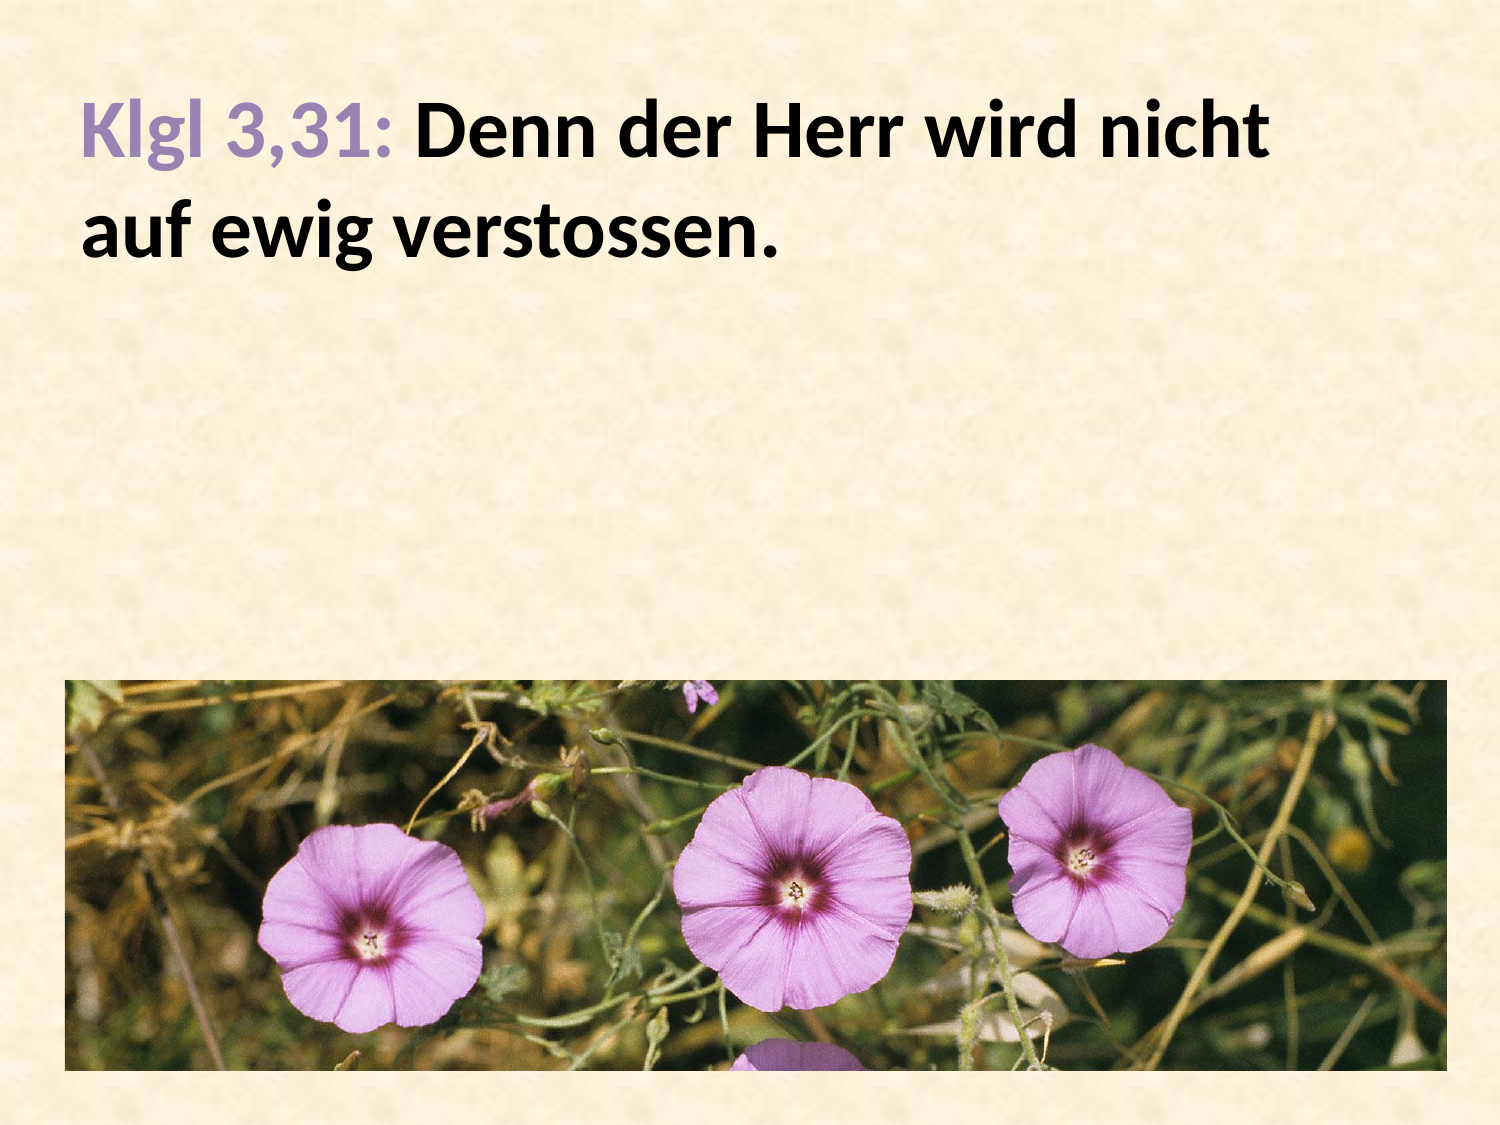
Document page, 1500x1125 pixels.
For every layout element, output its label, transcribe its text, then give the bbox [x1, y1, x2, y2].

text_box Klgl 3,31: Denn der Herr wird nicht auf ewig verstossen. [64, 66, 1447, 598]
picture [0, 0, 1500, 1125]
